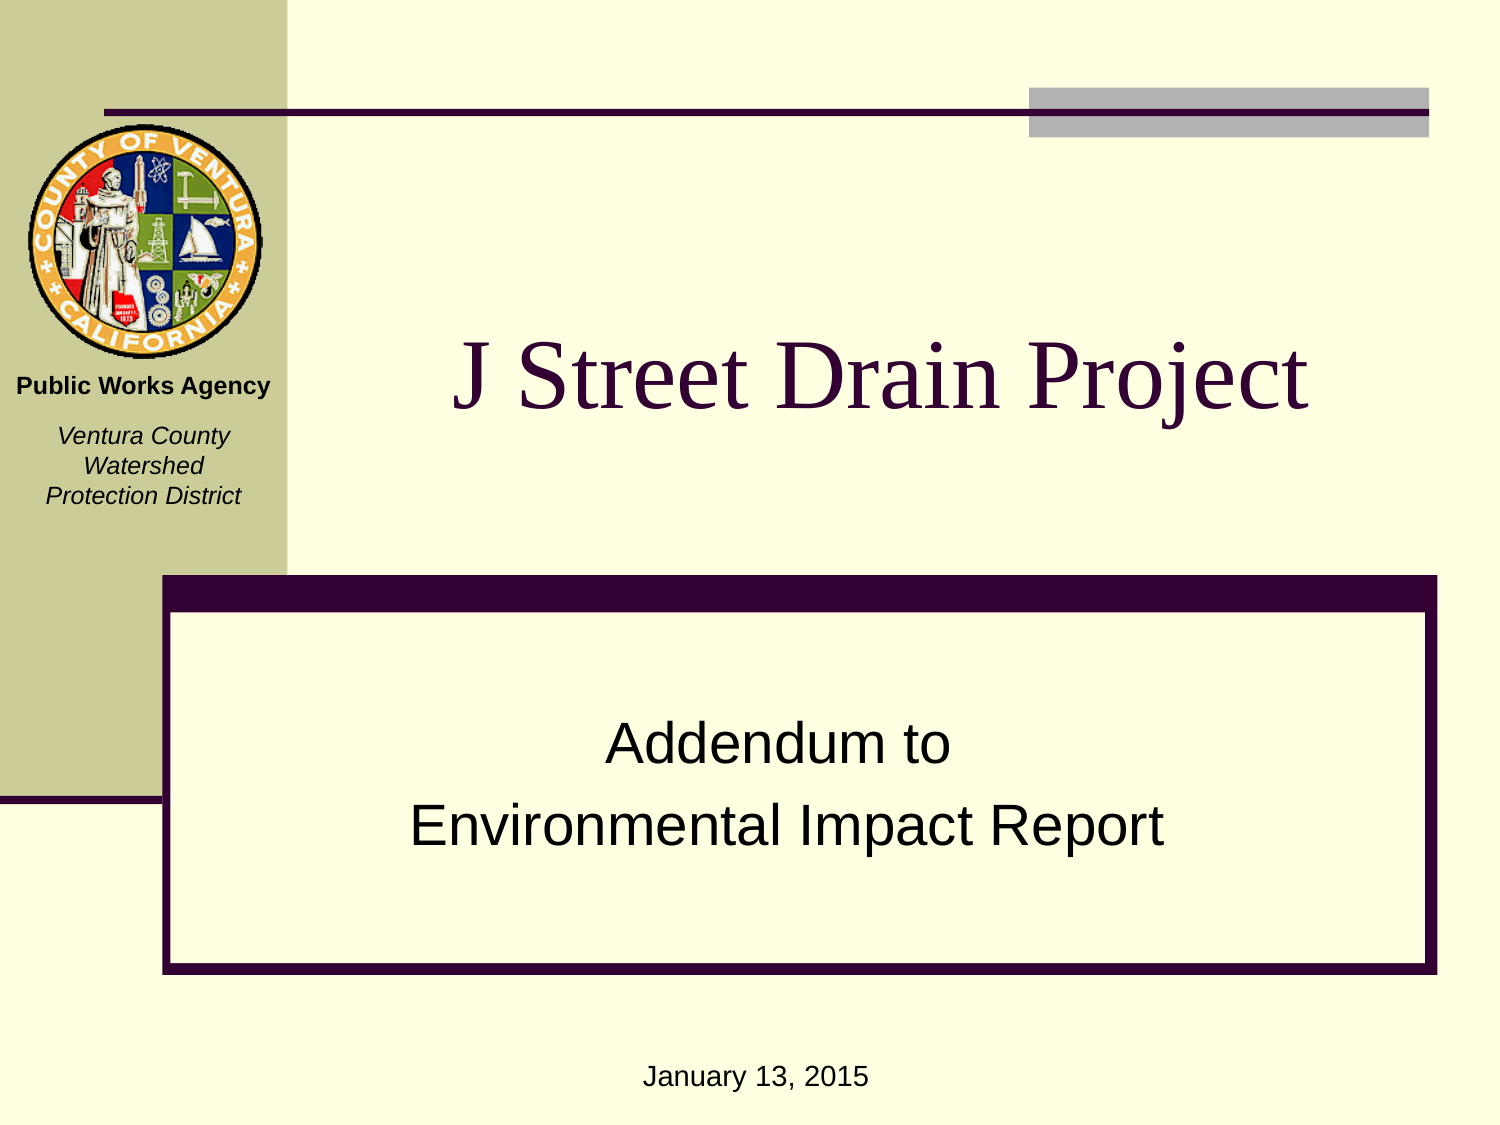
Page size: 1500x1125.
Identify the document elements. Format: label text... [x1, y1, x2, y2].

subtitle Addendum to Environmental Impact Report [224, 649, 1351, 913]
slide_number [487, 1049, 1026, 1088]
title J Street Drain Project [337, 187, 1426, 551]
footer Ventura County Watershed Protection District [12, 412, 276, 563]
picture [28, 124, 263, 359]
